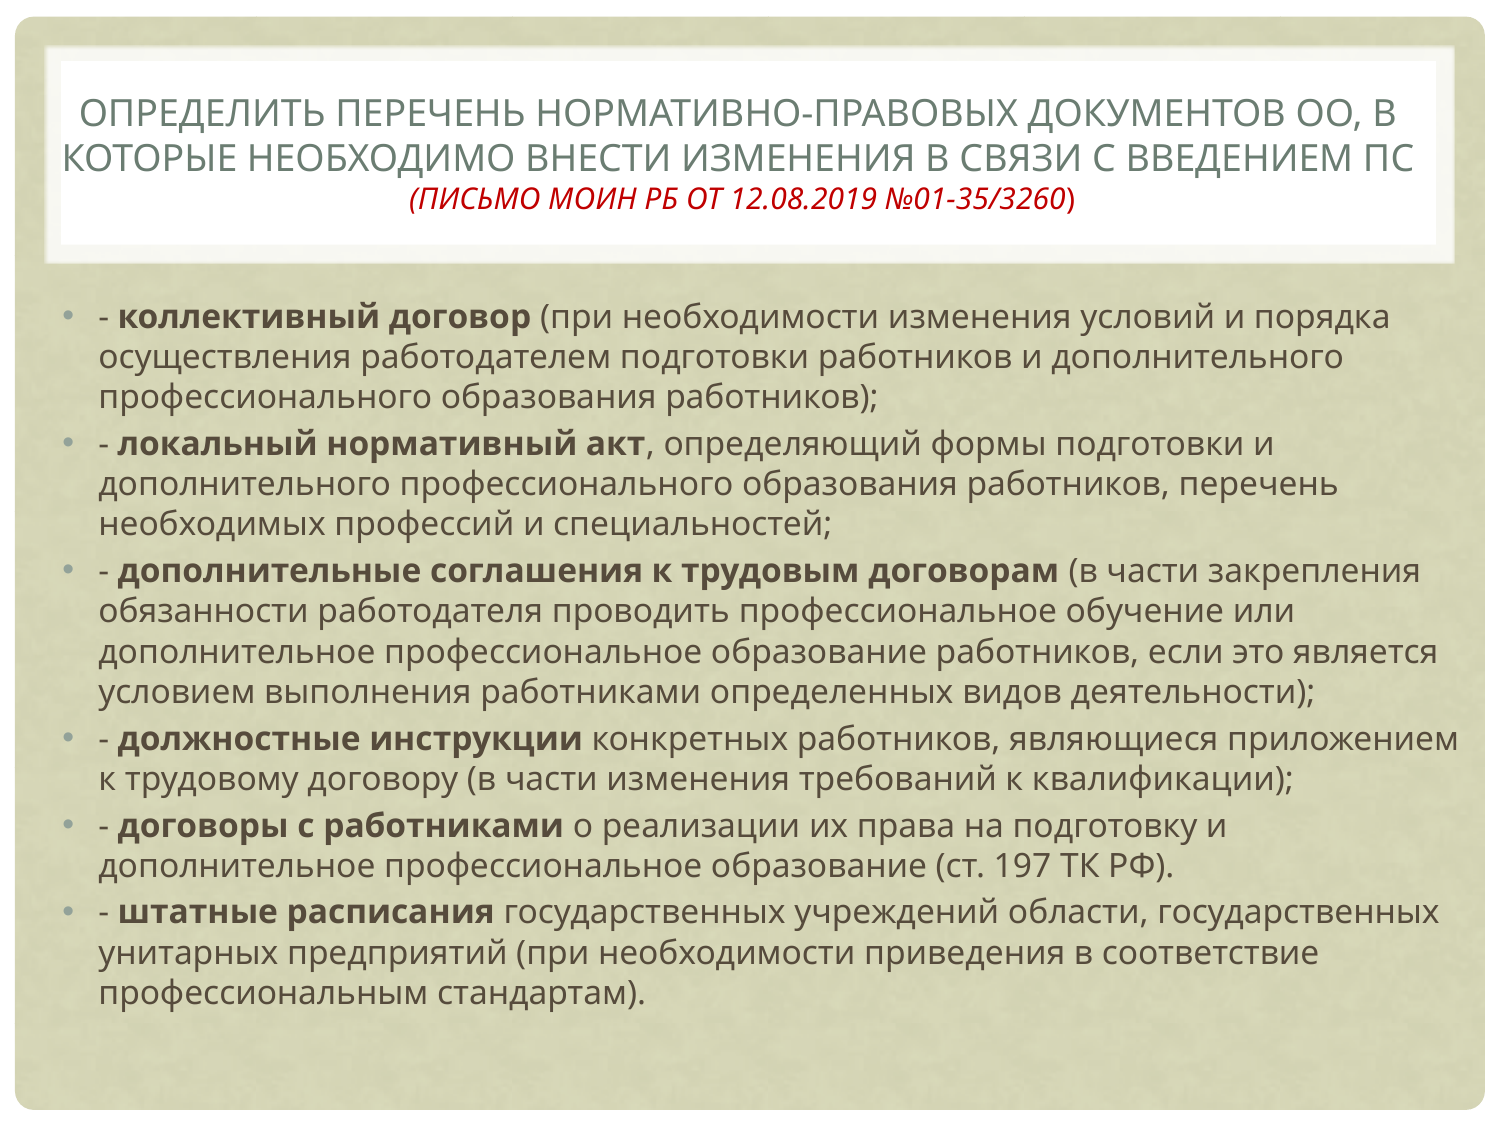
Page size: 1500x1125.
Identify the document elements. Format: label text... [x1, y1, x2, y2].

title Определить перечень нормативно-правовых документов ОО, в которые необходимо внести изменения в связи с введением пс (Письмо МОИН РБ от 12.08.2019 №01-35/3260) [29, 66, 1447, 238]
list - коллективный договор (при необходимости изменения условий и порядка осуществления работодателем подготовки работников и дополнительного профессионального образования работников); - локальный нормативный акт, определяющий формы подготовки и дополнительного профессионального образования работников, перечень необходимых профессий и специальностей; - дополнительные соглашения к трудовым договорам (в части закрепления обязанности работодателя проводить профессиональное обучение или дополнительное профессиональное образование работников, если это является условием выполнения работниками определенных видов деятельности); - должностные инструкции конкретных работников, являющиеся приложением к трудовому договору (в части изменения требований к квалификации); - договоры с работниками о реализации их права на подготовку и дополнительное профессиональное образование (ст. 197 ТК РФ). - штатные расписания государственных учреждений области, государственных унитарных предприятий (при необходимости приведения в соответствие профессиональным стандартам). [29, 287, 1483, 1083]
